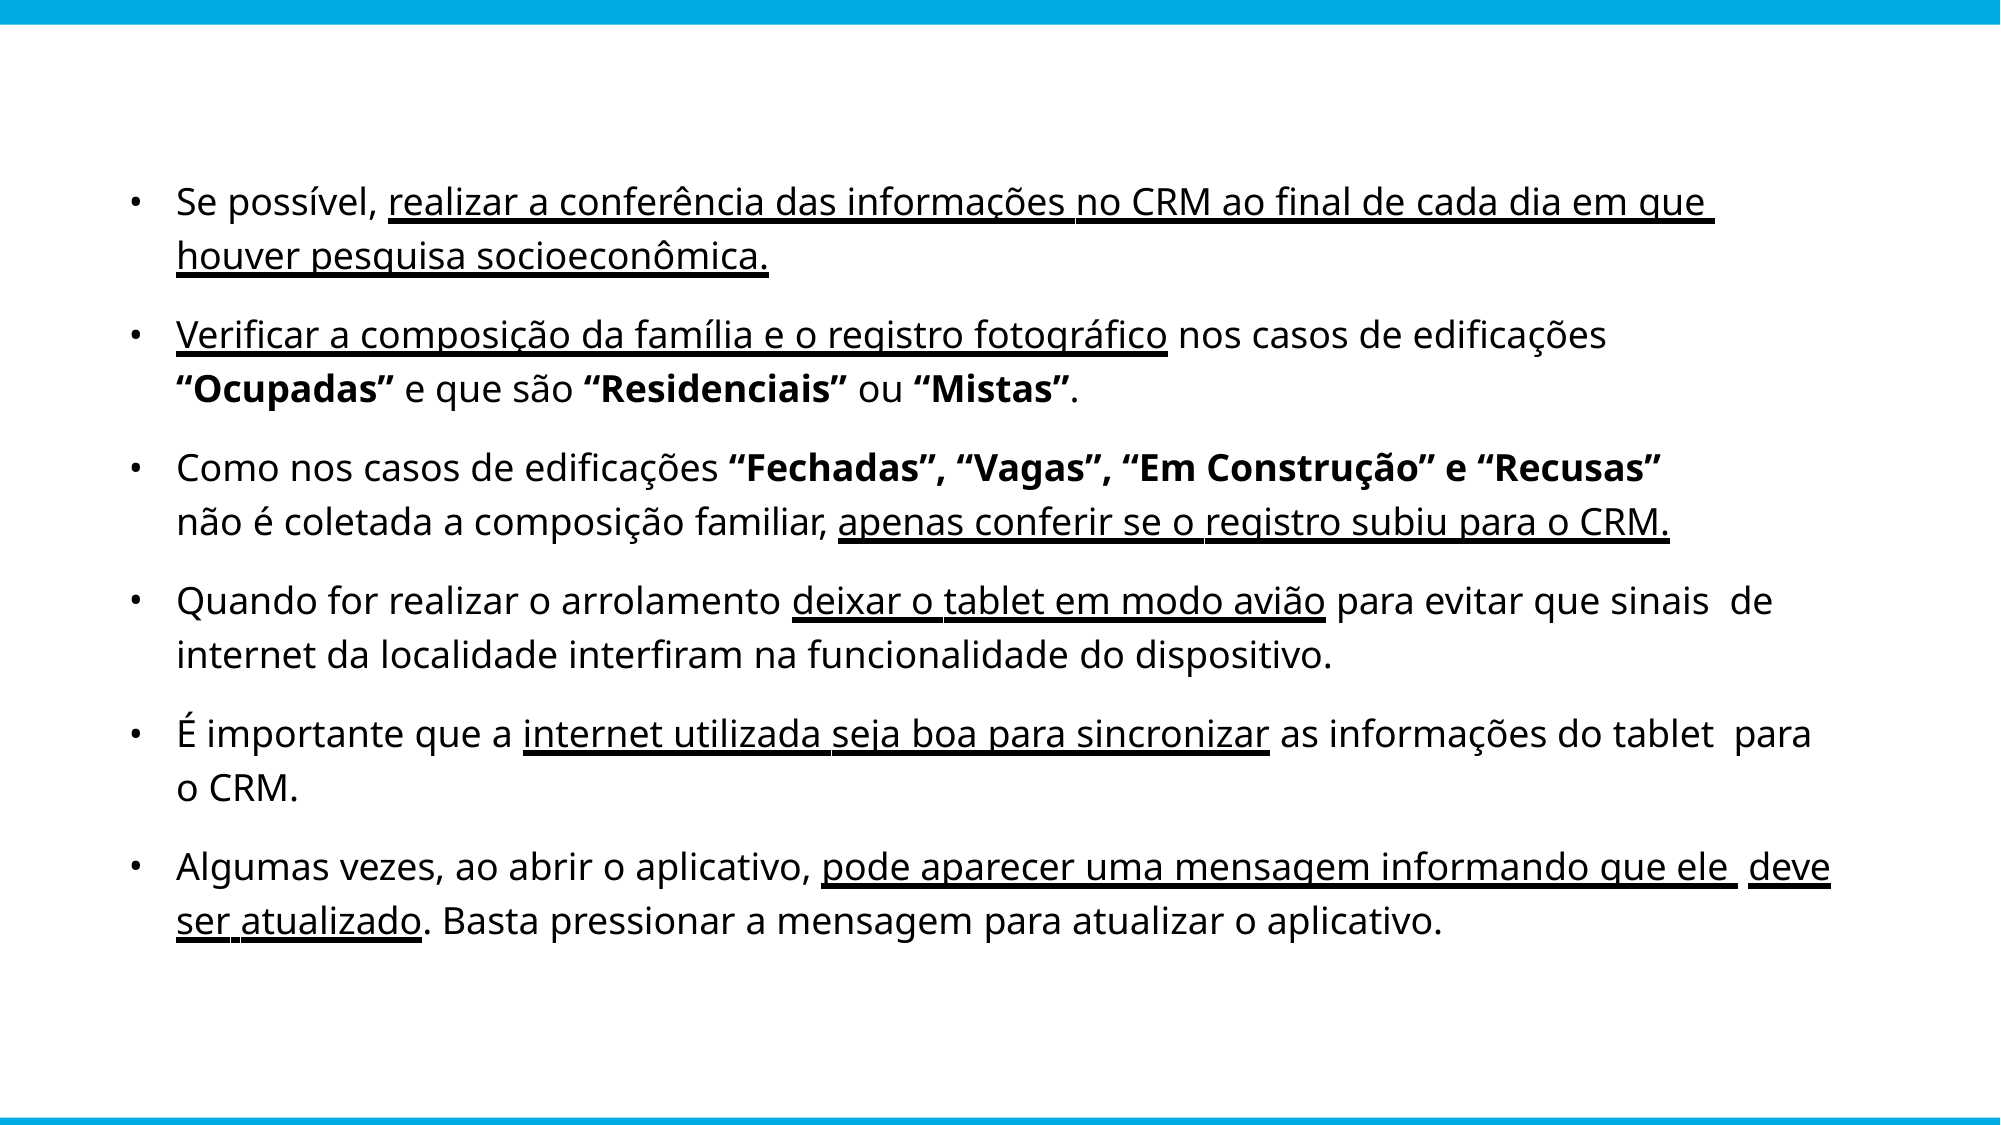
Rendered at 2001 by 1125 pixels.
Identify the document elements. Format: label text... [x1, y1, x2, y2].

text_box Se possível, realizar a conferência das informações no CRM ao final de cada dia em que houver pesquisa socioeconômica. Verificar a composição da família e o registro fotográfico nos casos de edificações “Ocupadas” e que são “Residenciais” ou “Mistas”. Como nos casos de edificações “Fechadas”, “Vagas”, “Em Construção” e “Recusas” não é coletada a composição familiar, apenas conferir se o registro subiu para o CRM. Quando for realizar o arrolamento deixar o tablet em modo avião para evitar que sinais de internet da localidade interfiram na funcionalidade do dispositivo. É importante que a internet utilizada seja boa para sincronizar as informações do tablet para o CRM. Algumas vezes, ao abrir o aplicativo, pode aparecer uma mensagem informando que ele deve ser atualizado. Basta pressionar a mensagem para atualizar o aplicativo. [126, 167, 1866, 942]
